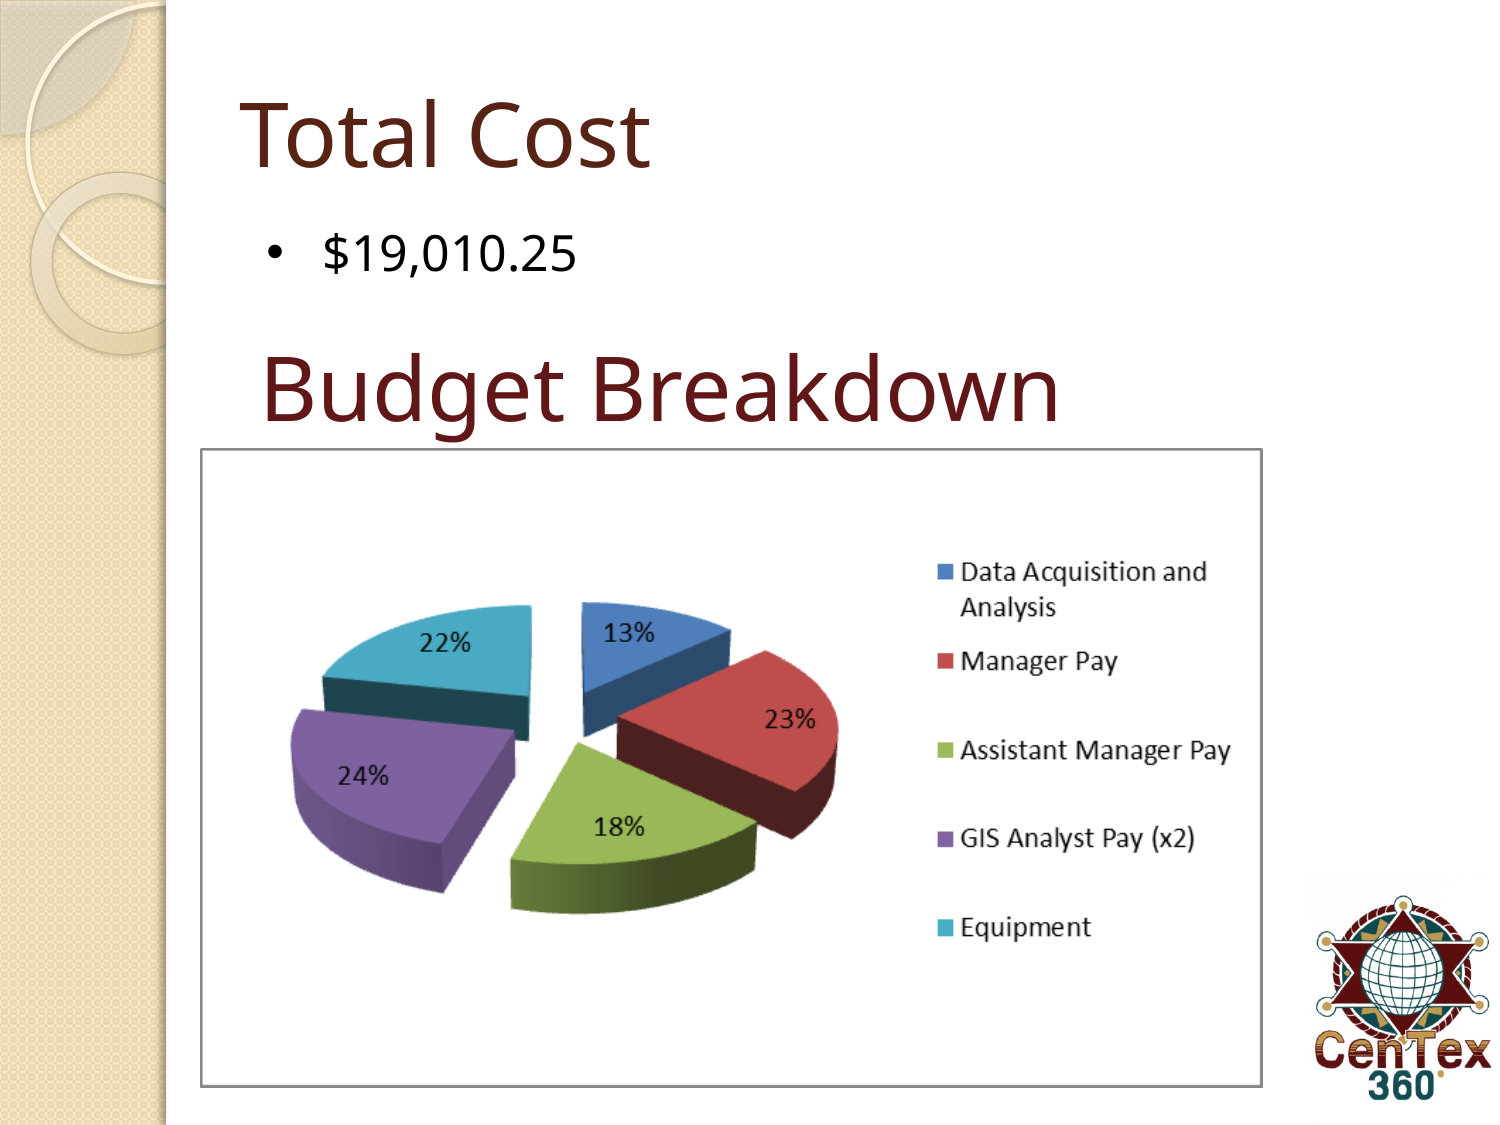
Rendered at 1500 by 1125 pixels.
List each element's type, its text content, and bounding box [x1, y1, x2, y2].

title Total Cost [225, 62, 1500, 200]
picture [1306, 874, 1500, 1125]
text_box Budget Breakdown [244, 324, 1079, 445]
text_box $19,010.25 [251, 213, 593, 289]
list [199, 448, 1263, 1088]
